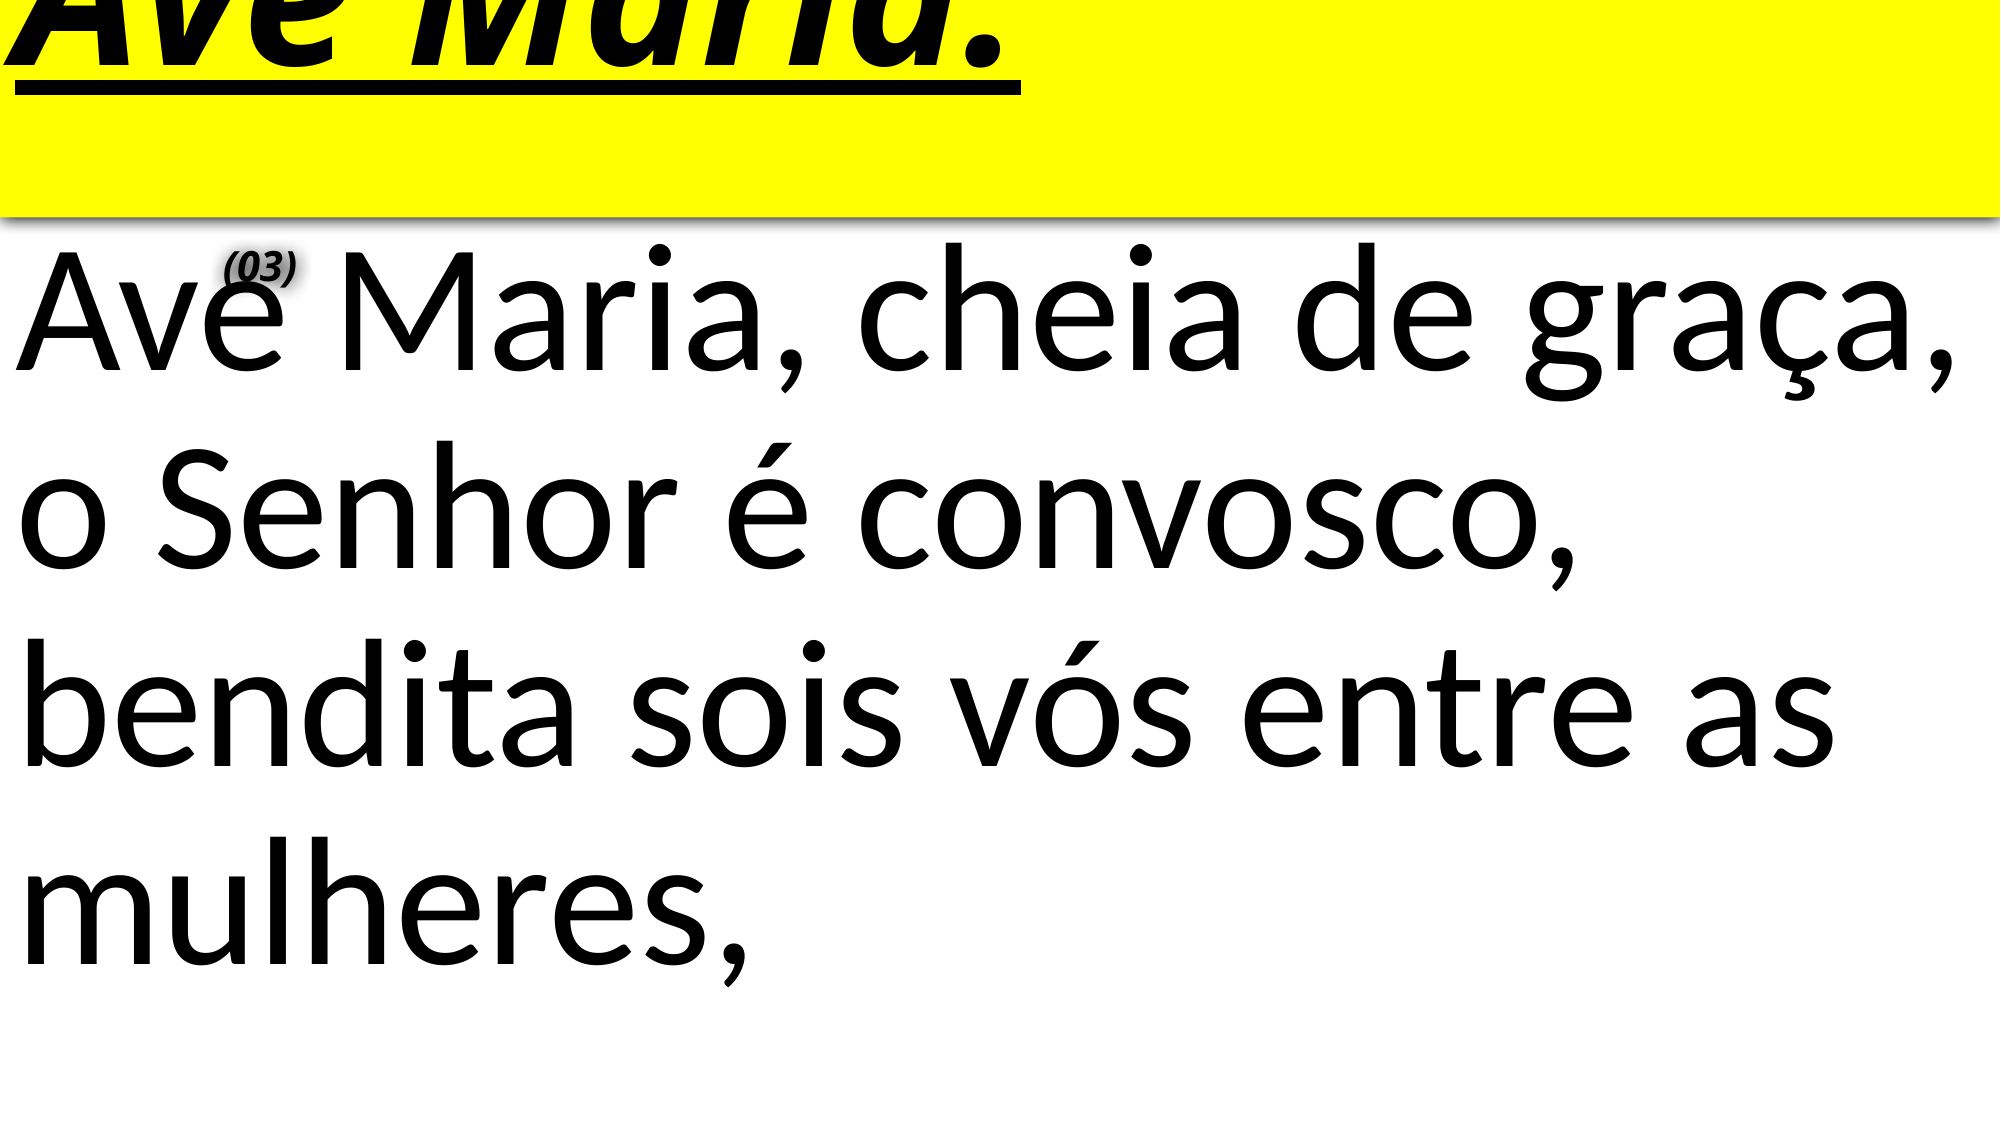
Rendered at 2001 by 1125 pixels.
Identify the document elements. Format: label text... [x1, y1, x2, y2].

title Ave Maria: (03) [0, 0, 2000, 204]
list Ave Maria, cheia de graça, o Senhor é convosco, bendita sois vós entre as mulheres, [0, 204, 2000, 1125]
